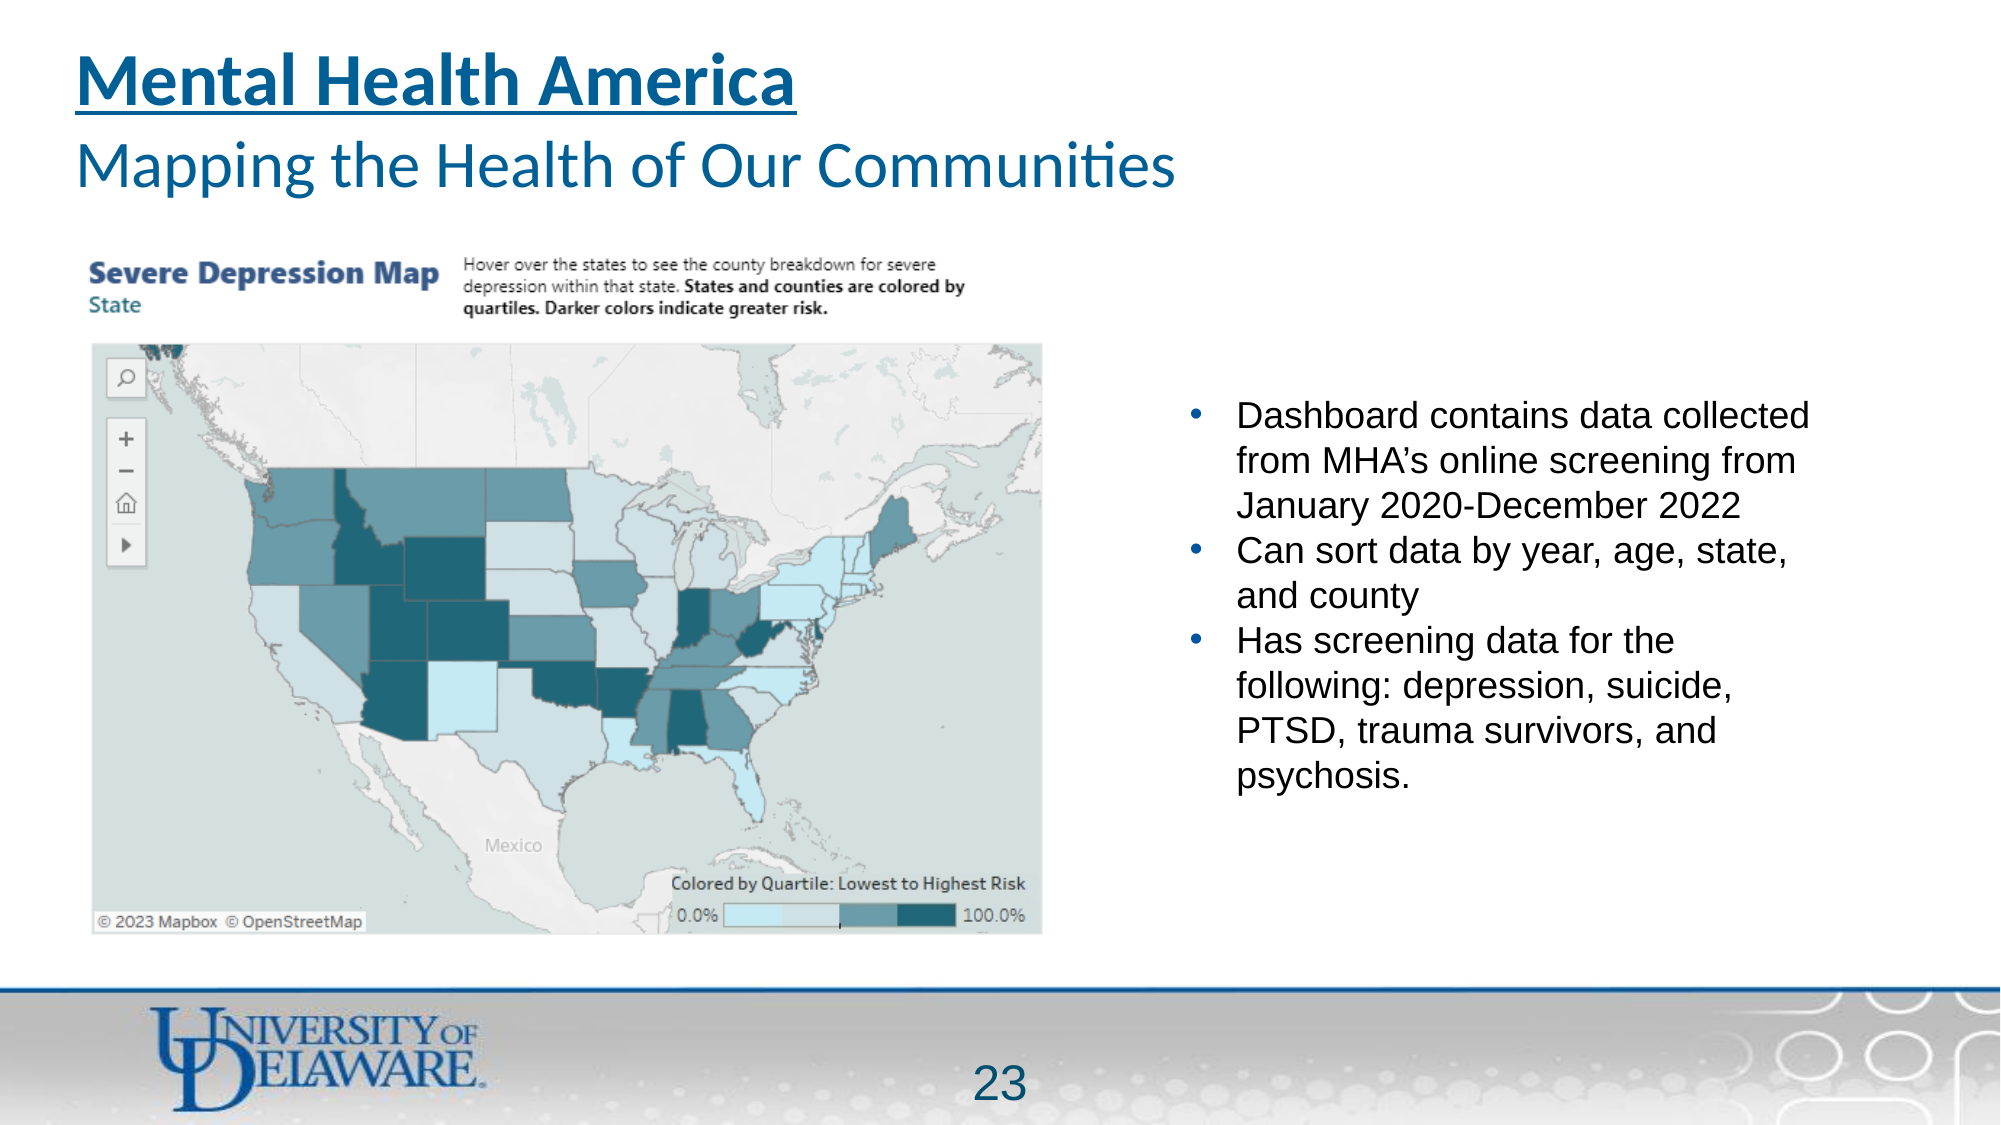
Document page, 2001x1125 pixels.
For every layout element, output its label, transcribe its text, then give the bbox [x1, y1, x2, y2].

title Mental Health America Mapping the Health of Our Communities [60, 34, 1234, 198]
picture [0, 0, 2001, 1125]
slide_number 23 [766, 1042, 1234, 1103]
text_box Dashboard contains data collected from MHA’s online screening from January 2020-December 2022 Can sort data by year, age, state, and county Has screening data for the following: depression, suicide, PTSD, trauma survivors, and psychosis. [1174, 383, 1846, 804]
